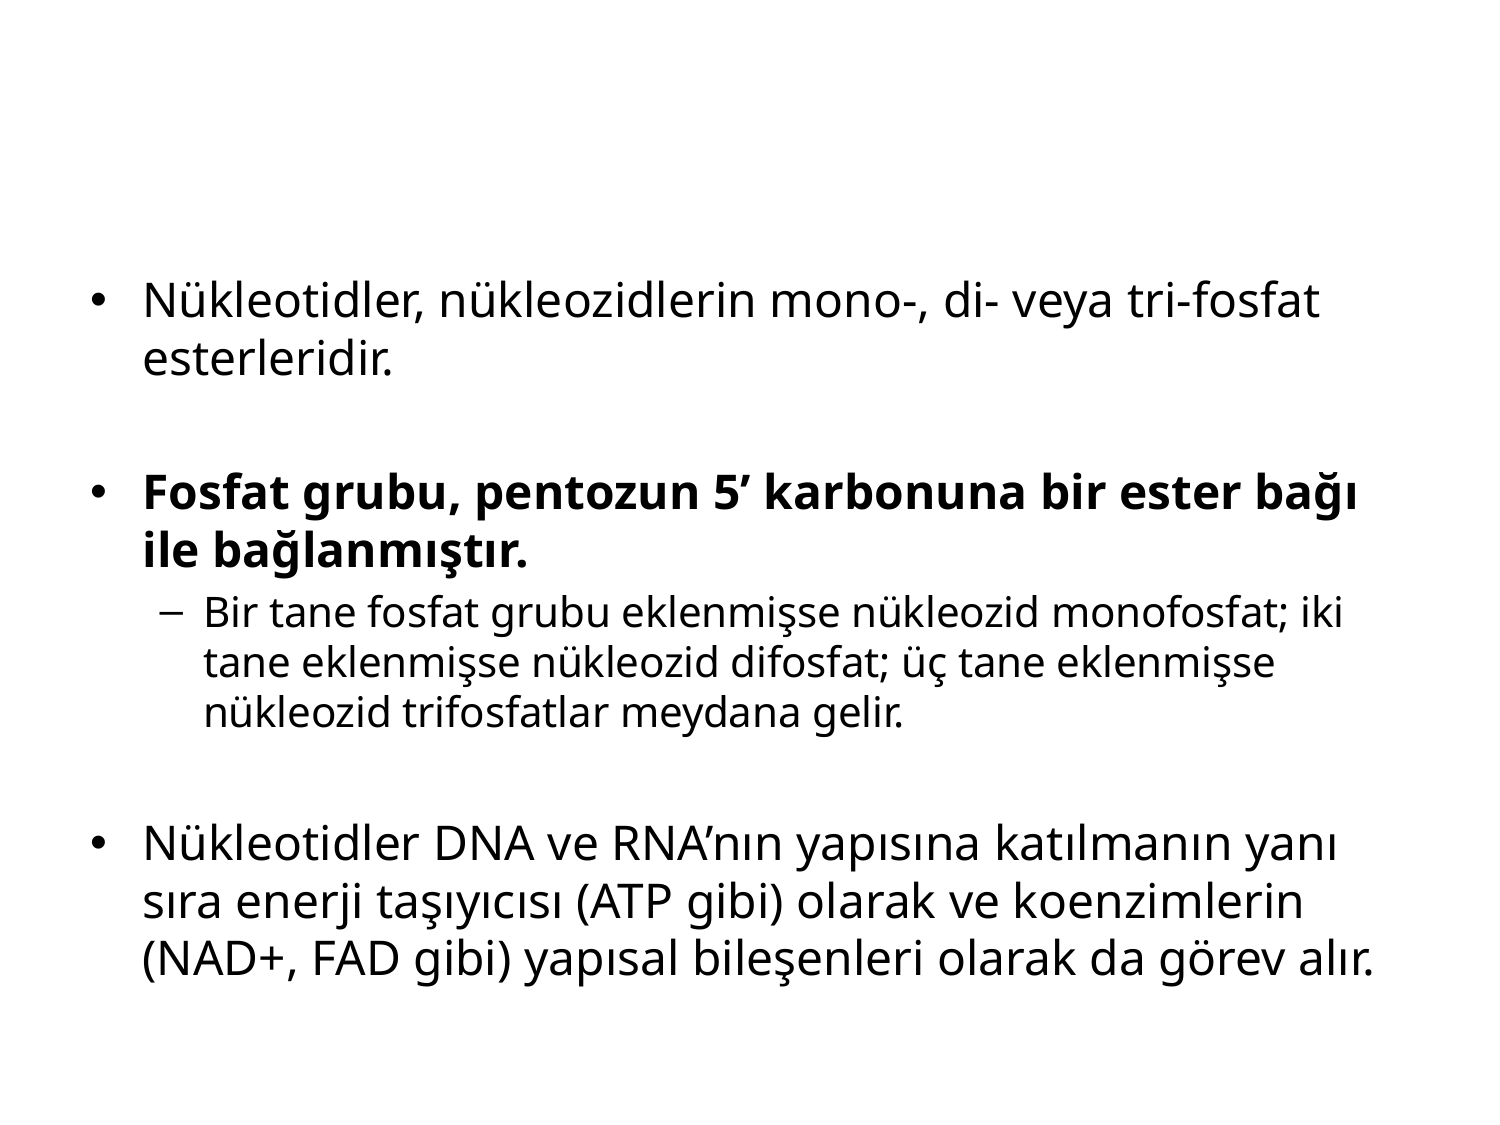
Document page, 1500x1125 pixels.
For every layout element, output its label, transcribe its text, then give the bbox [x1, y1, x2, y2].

list Nükleotidler, nükleozidlerin mono-, di- veya tri-fosfat esterleridir. Fosfat grubu, pentozun 5’ karbonuna bir ester bağı ile bağlanmıştır. Bir tane fosfat grubu eklenmişse nükleozid monofosfat; iki tane eklenmişse nükleozid difosfat; üç tane eklenmişse nükleozid trifosfatlar meydana gelir. Nükleotidler DNA ve RNA’nın yapısına katılmanın yanı sıra enerji taşıyıcısı (ATP gibi) olarak ve koenzimlerin (NAD+, FAD gibi) yapısal bileşenleri olarak da görev alır. [75, 262, 1425, 1005]
